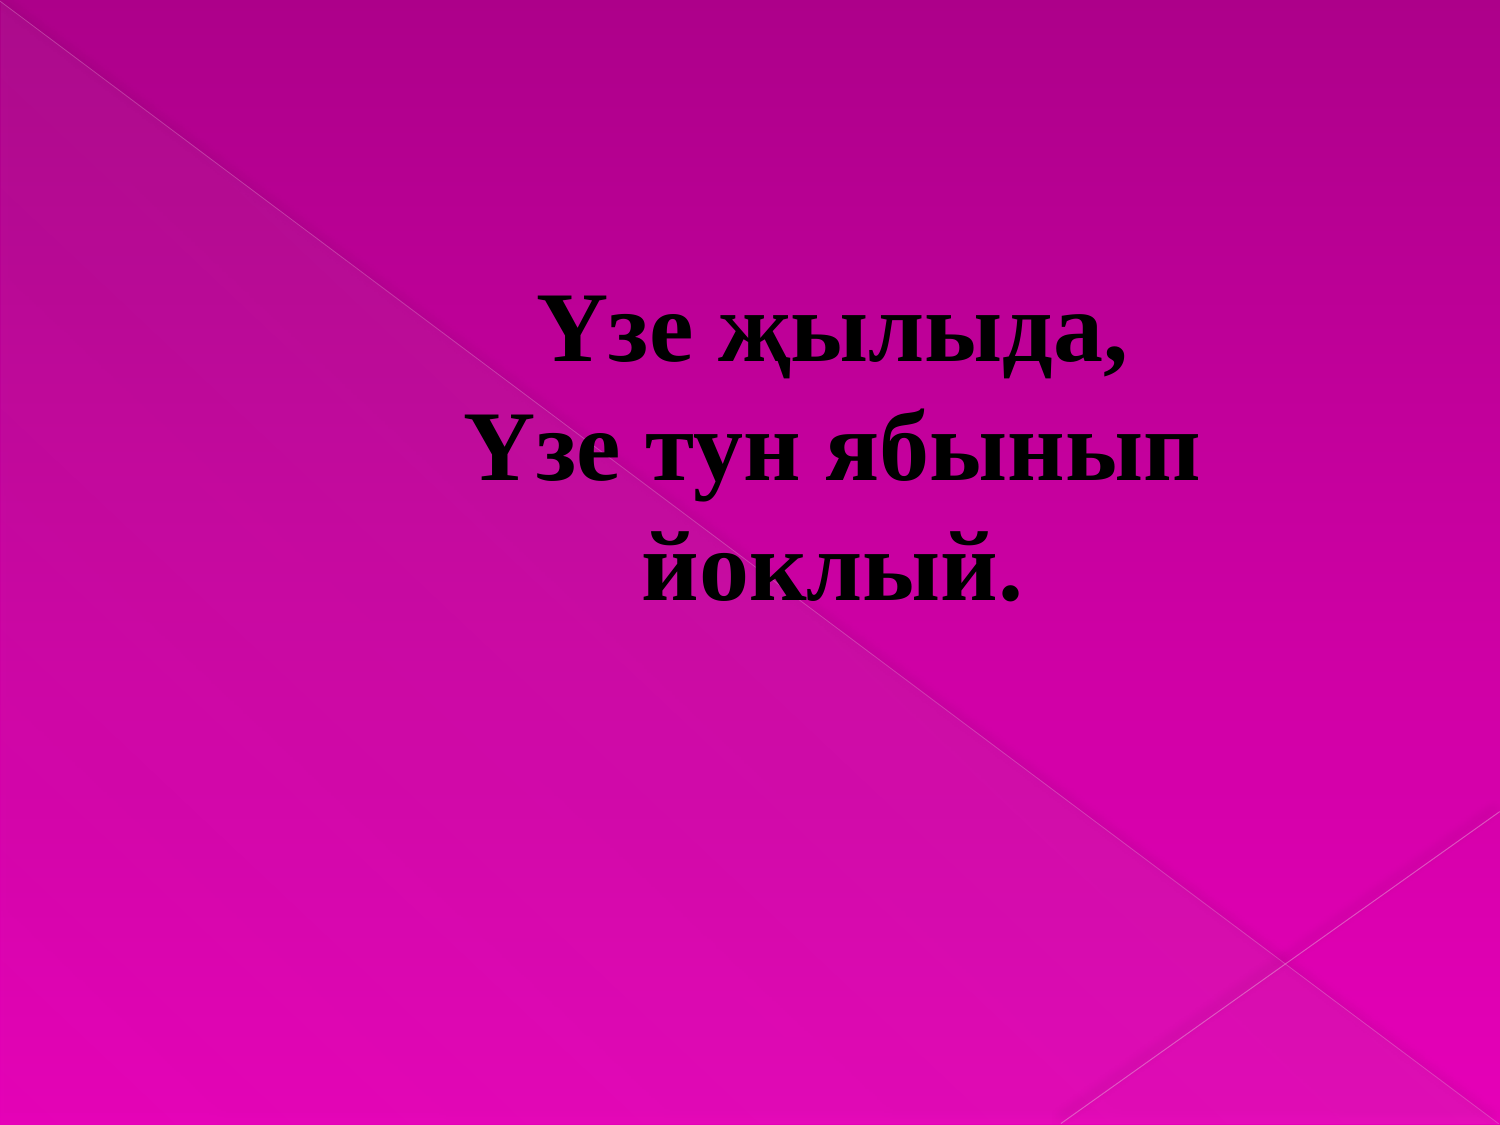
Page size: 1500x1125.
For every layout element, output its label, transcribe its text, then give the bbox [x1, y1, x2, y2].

text_box Үзе җылыда, Үзе тун ябынып йоклый. [383, 253, 1282, 749]
